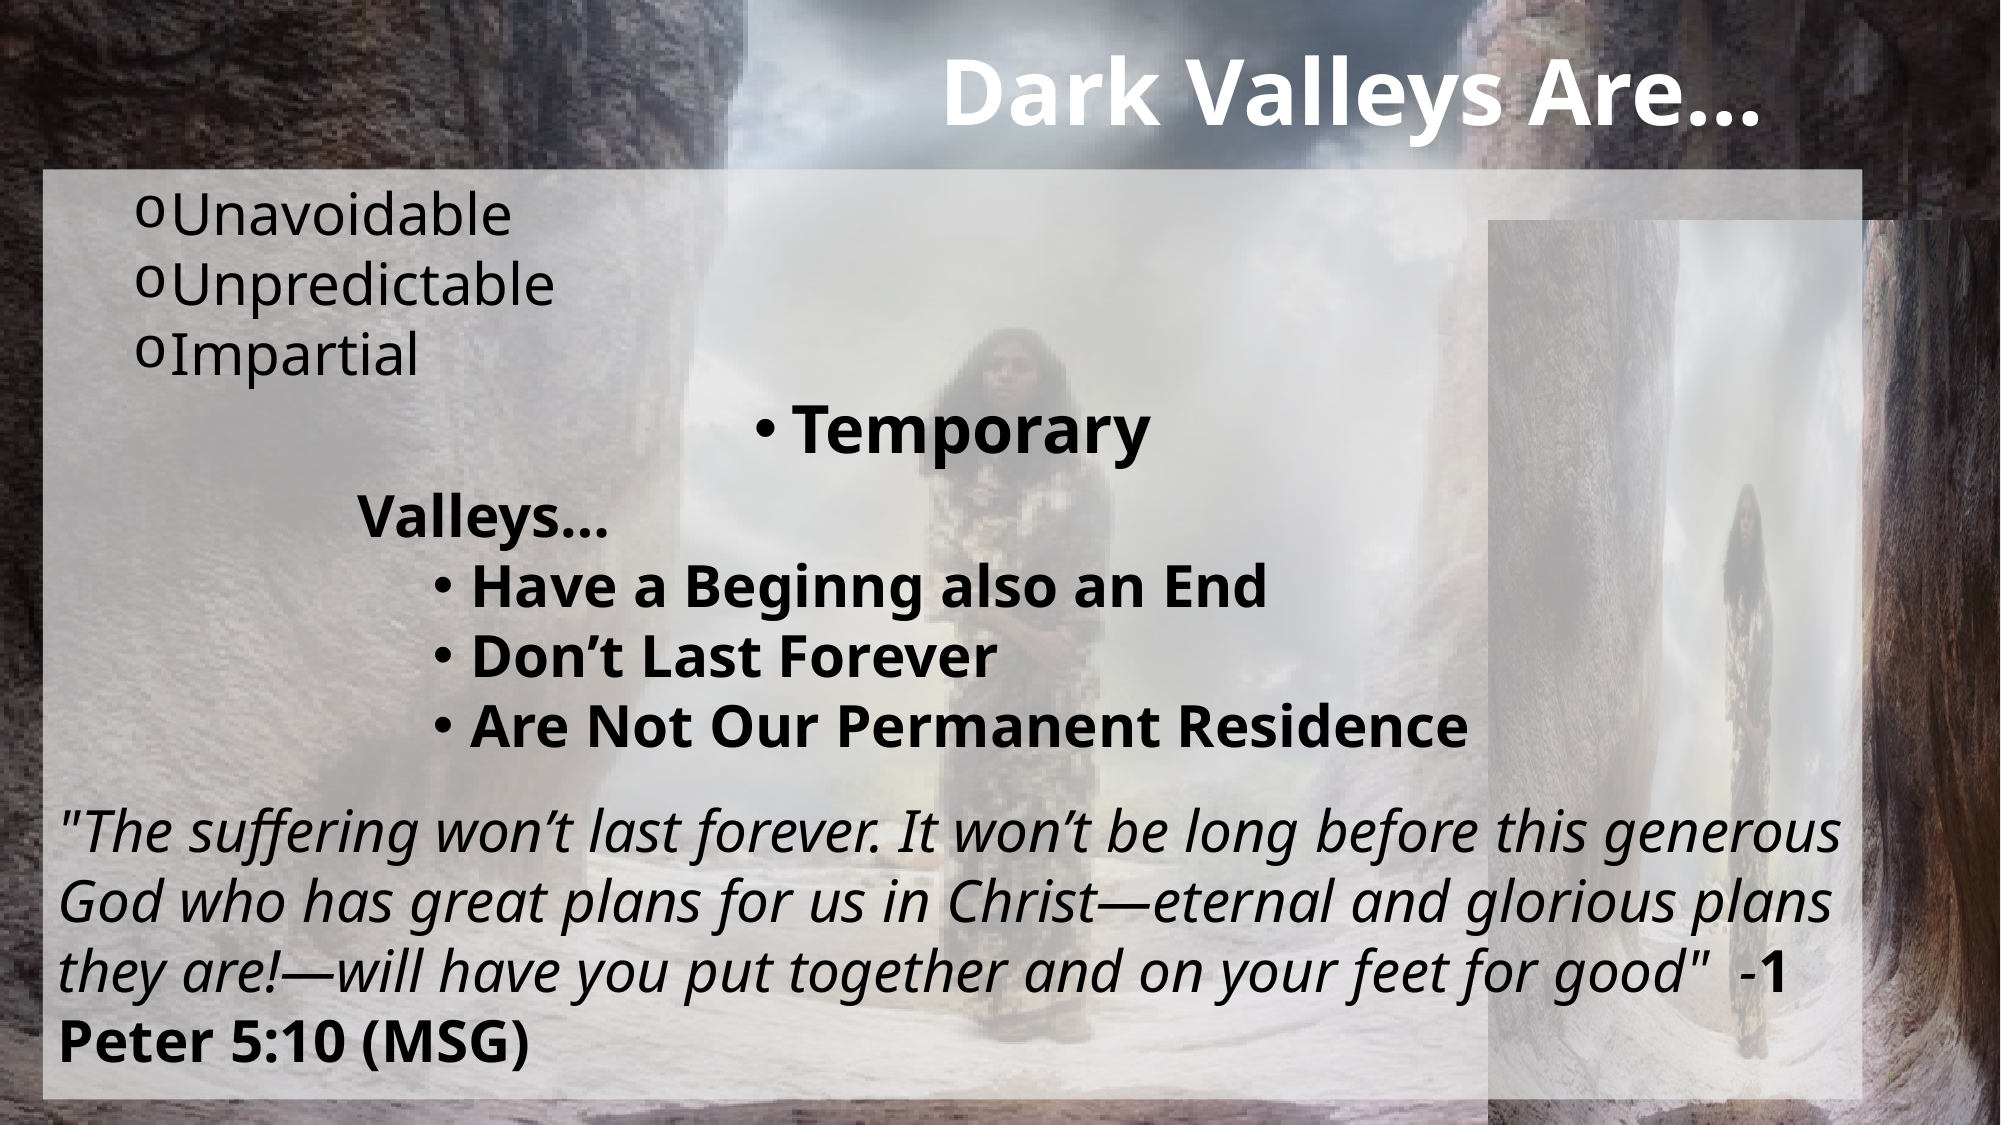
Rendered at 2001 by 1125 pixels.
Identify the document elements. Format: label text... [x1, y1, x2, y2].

title Dark Valleys Are… [924, 25, 1815, 166]
picture [0, 0, 2001, 1125]
list Unavoidable Unpredictable Impartial Temporary Valleys… Have a Beginng also an End Don’t Last Forever Are Not Our Permanent Residence "The suffering won’t last forever. It won’t be long before this generous God who has great plans for us in Christ—eternal and glorious plans they are!—will have you put together and on your feet for good" -1 Peter 5:10 (MSG) [42, 169, 1863, 1100]
